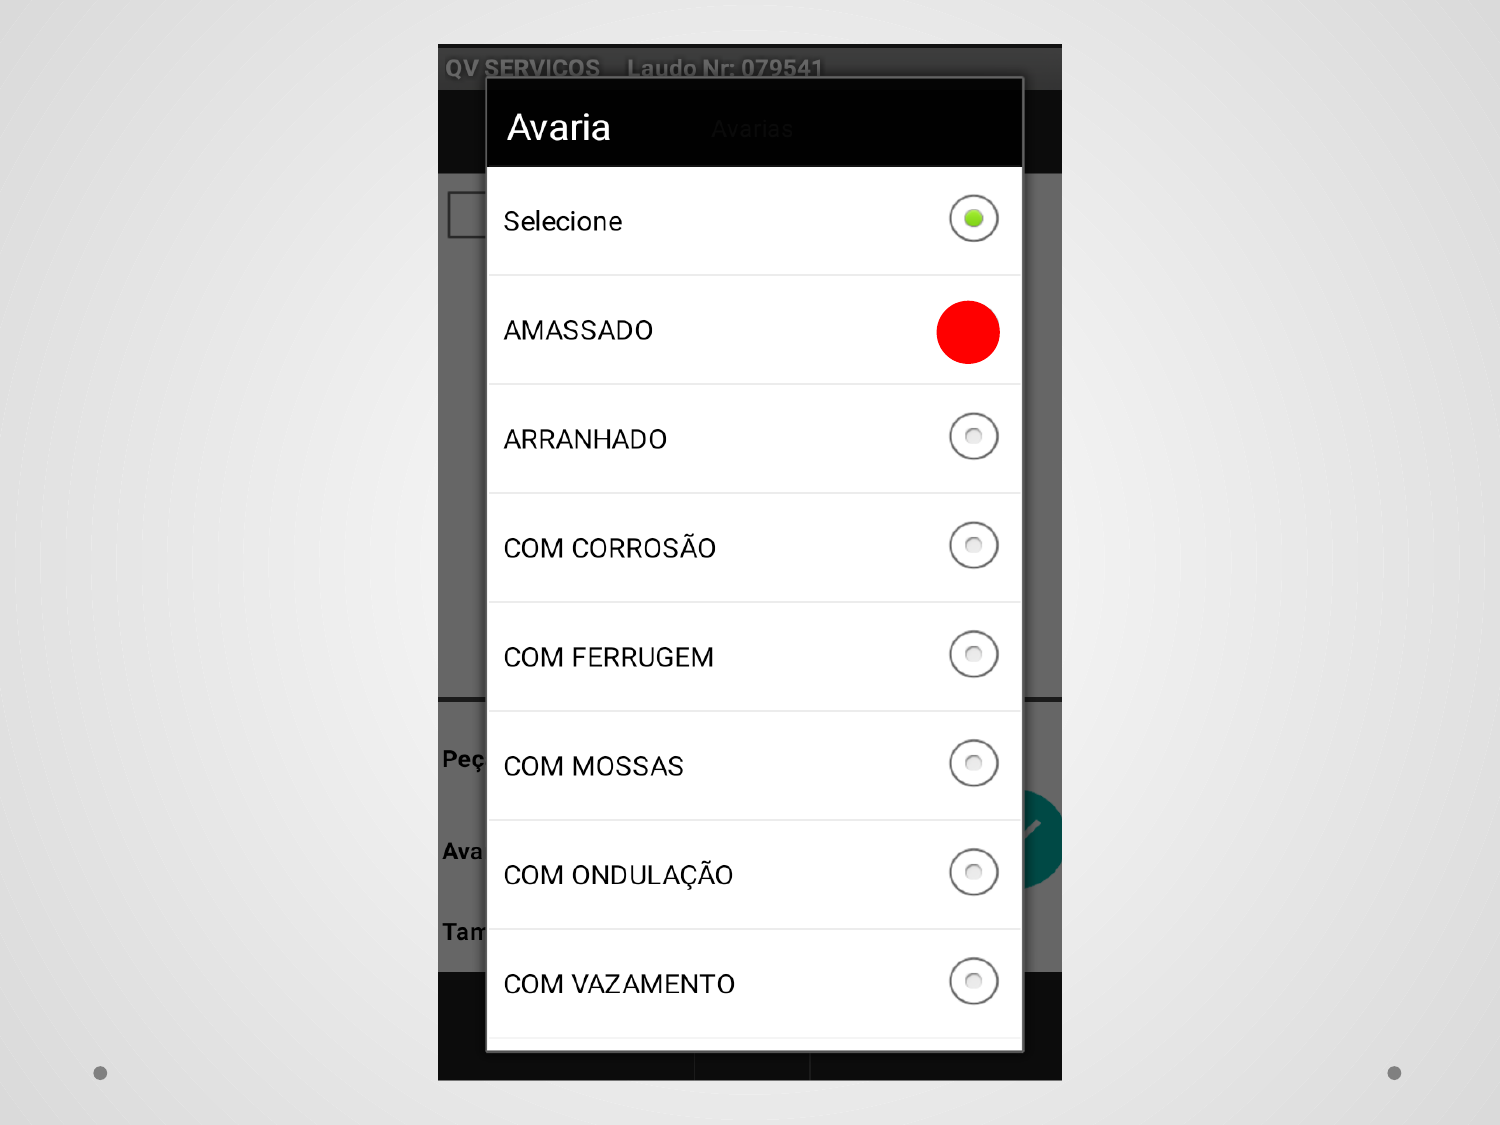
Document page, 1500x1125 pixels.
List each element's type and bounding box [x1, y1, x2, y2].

list [438, 44, 1062, 1081]
